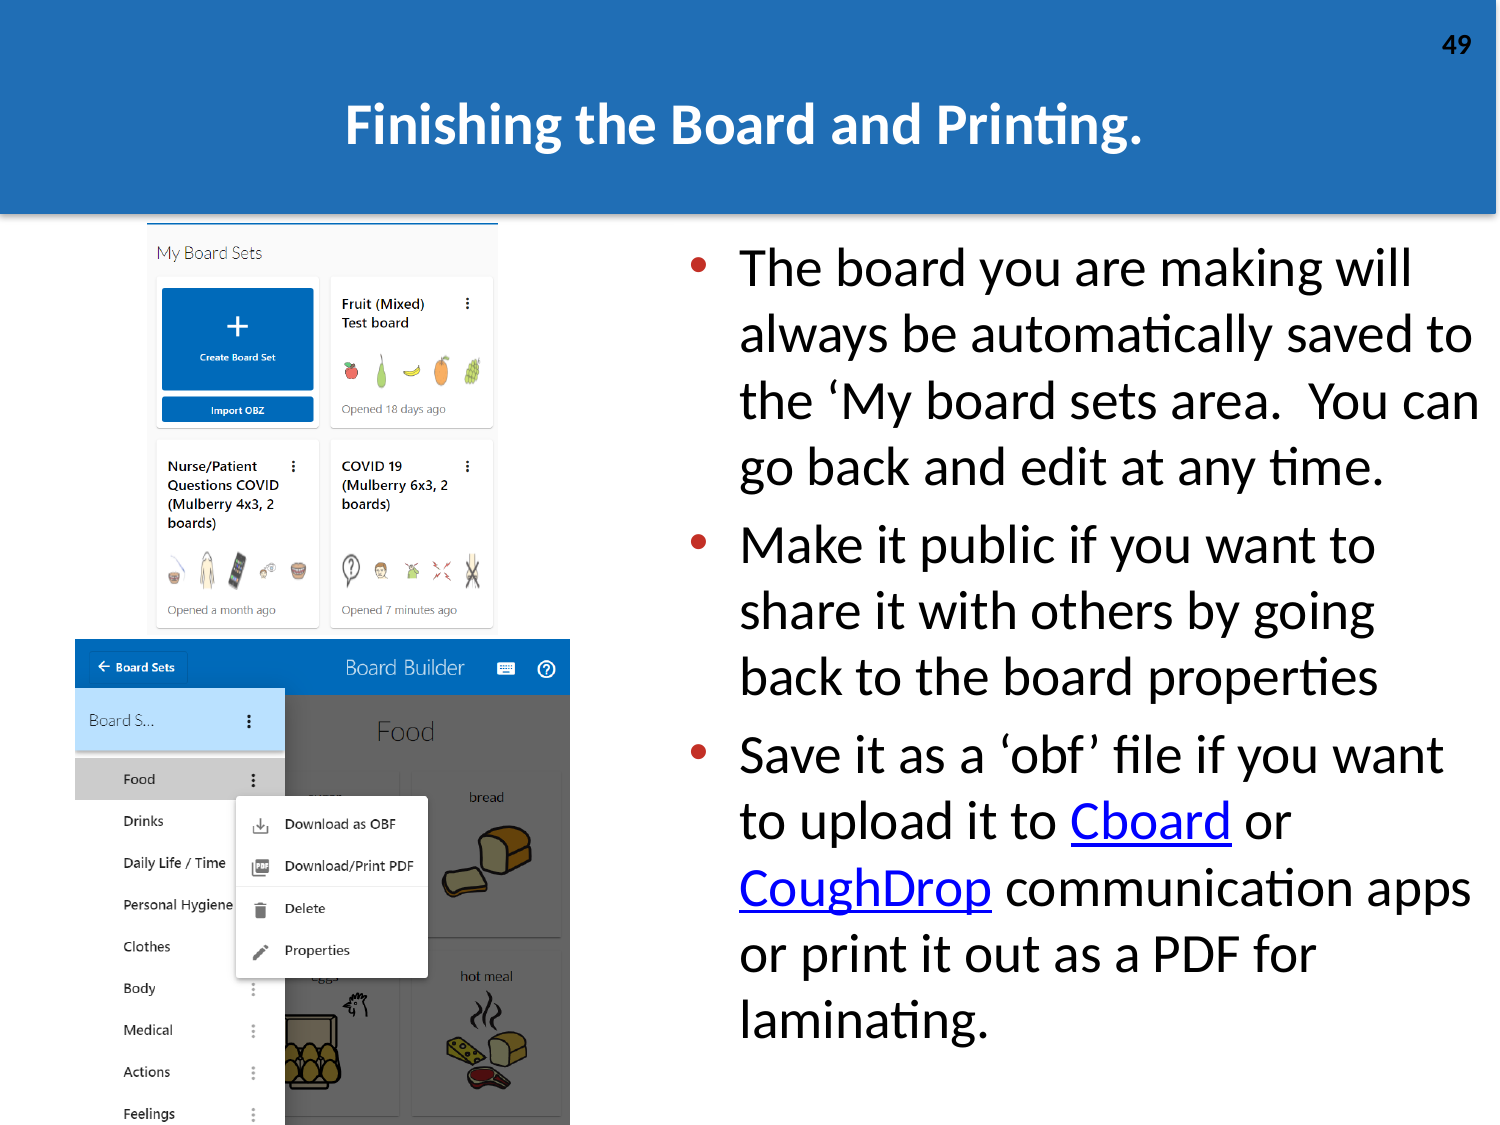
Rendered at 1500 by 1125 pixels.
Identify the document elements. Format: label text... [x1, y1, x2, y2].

picture [74, 639, 571, 1125]
list The board you are making will always be automatically saved to the ‘My board sets area. You can go back and edit at any time. Make it public if you want to share it with others by going back to the board properties Save it as a ‘obf’ file if you want to upload it to Cboard or CoughDrop communication apps or print it out as a PDF for laminating. [673, 223, 1500, 1125]
picture [147, 223, 498, 635]
title Finishing the Board and Printing. [75, 77, 1416, 165]
